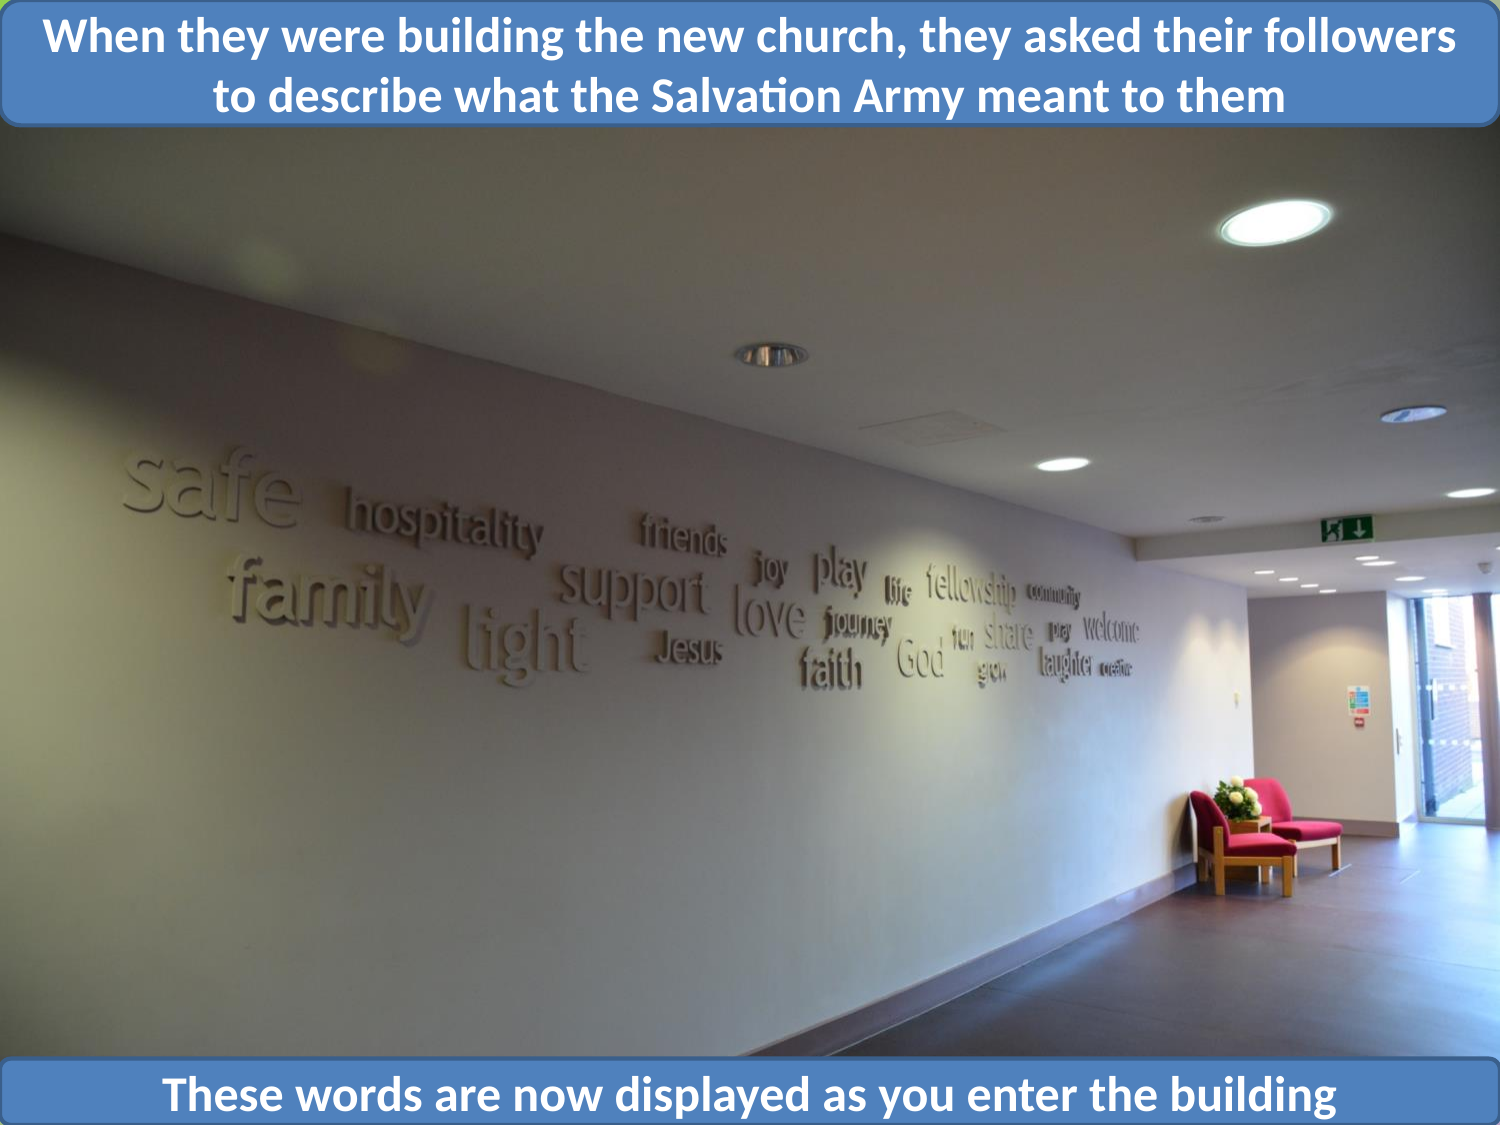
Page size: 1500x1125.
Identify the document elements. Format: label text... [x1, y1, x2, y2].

text_box When they were building the new church, they asked their followers to describe what the Salvation Army meant to them [0, 0, 1500, 62]
picture [0, 62, 1500, 1063]
text_box These words are now displayed as you enter the building [0, 1069, 1500, 1125]
